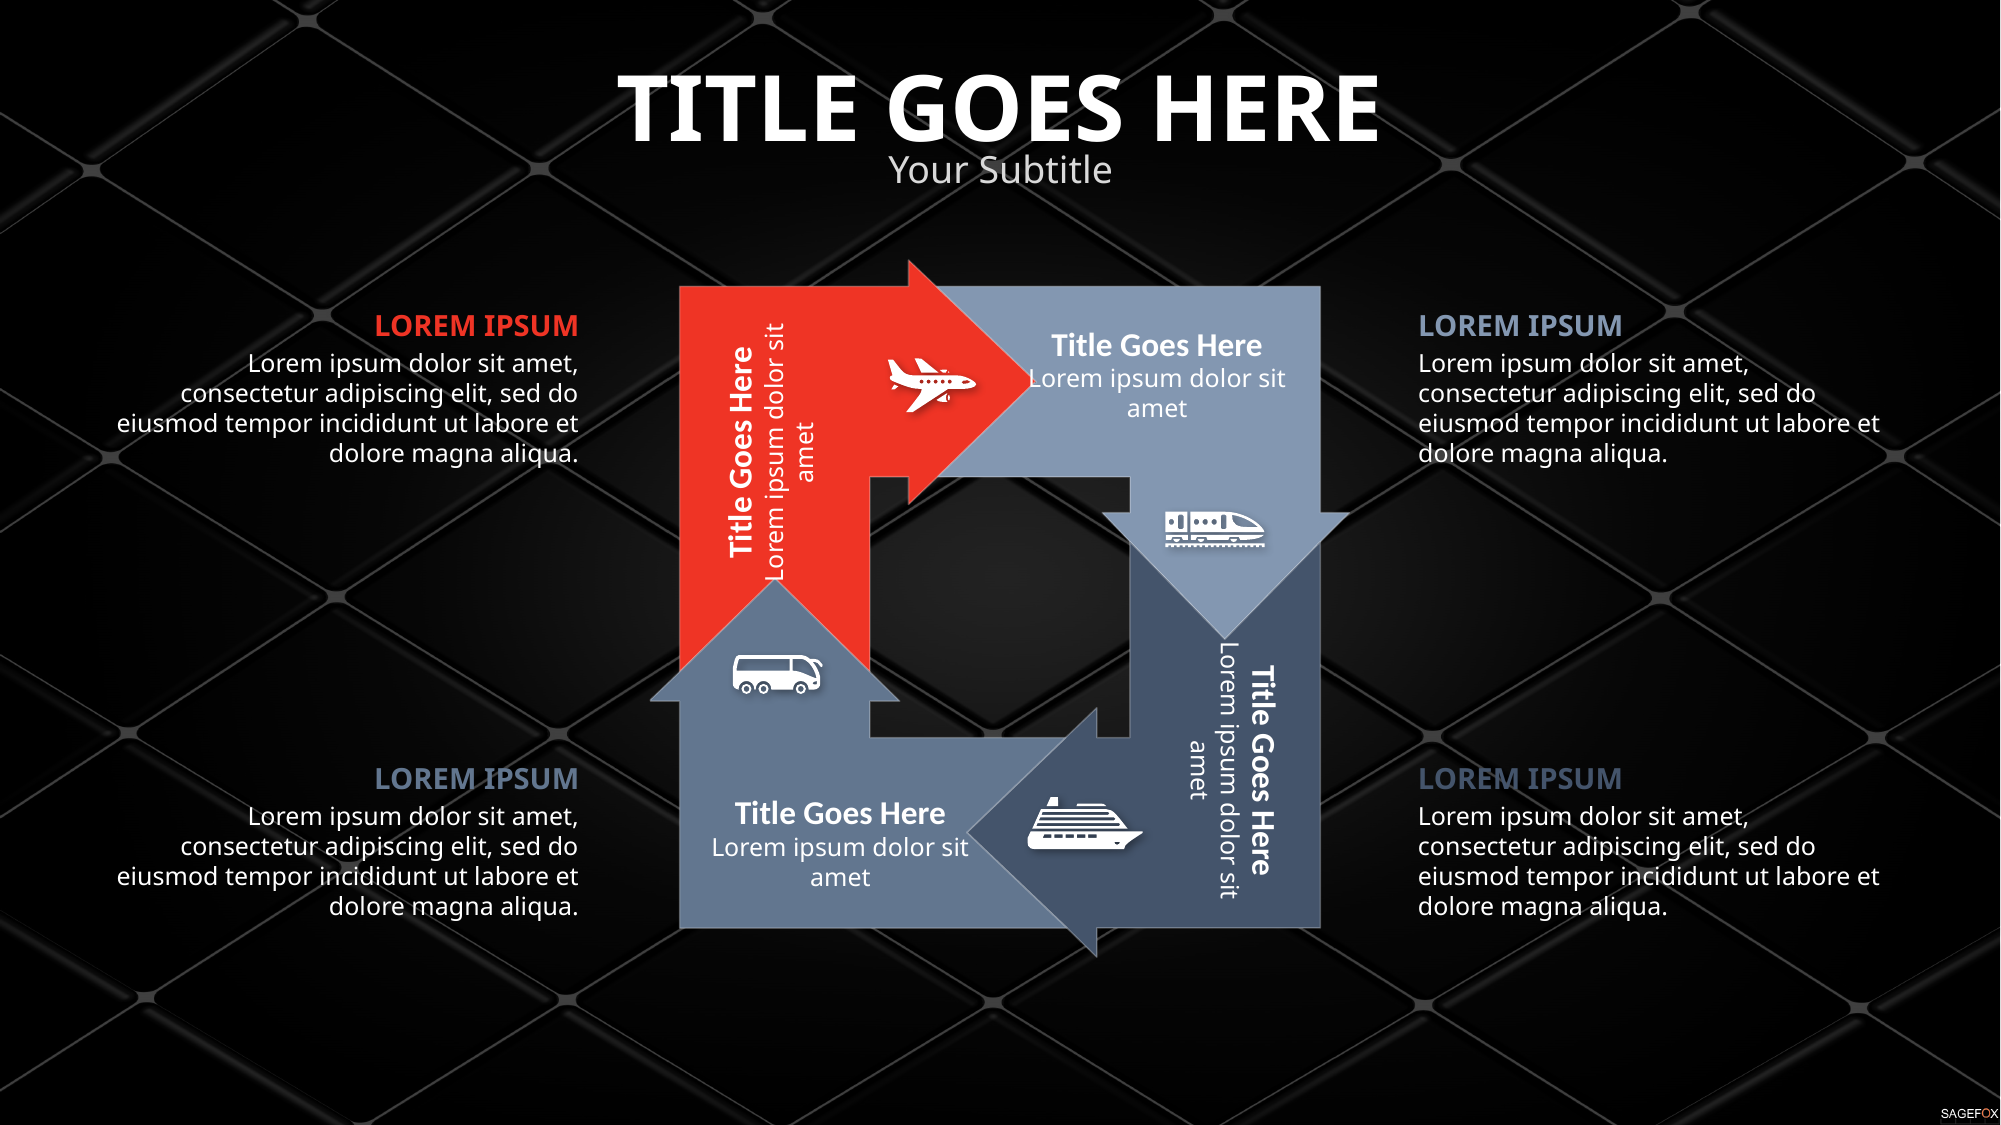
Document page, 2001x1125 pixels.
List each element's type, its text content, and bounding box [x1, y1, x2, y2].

text_box LOREM IPSUM Lorem ipsum dolor sit amet, consectetur adipiscing elit, sed do eiusmod tempor incididunt ut labore et dolore magna aliqua. [88, 300, 595, 475]
text_box [674, 199, 895, 345]
text_box [1046, 797, 1059, 807]
text_box LOREM IPSUM Lorem ipsum dolor sit amet, consectetur adipiscing elit, sed do eiusmod tempor incididunt ut labore et dolore magna aliqua. [1403, 752, 1910, 928]
text_box Title Goes Here Lorem ipsum dolor sit amet [1185, 625, 1286, 916]
text_box [1076, 803, 1107, 807]
text_box Title Goes Here Lorem ipsum dolor sit amet [695, 791, 985, 892]
text_box [1165, 511, 1188, 533]
text_box [1190, 511, 1265, 533]
text_box [679, 260, 1012, 671]
text_box [1105, 199, 1326, 345]
text_box Title Goes Here Lorem ipsum dolor sit amet [1012, 323, 1302, 423]
picture [0, 0, 2001, 1125]
text_box [1032, 809, 1128, 829]
text_box [758, 683, 769, 694]
text_box [936, 286, 1350, 625]
text_box [732, 655, 823, 690]
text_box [548, 42, 1452, 199]
text_box LOREM IPSUM Lorem ipsum dolor sit amet, consectetur adipiscing elit, sed do eiusmod tempor incididunt ut labore et dolore magna aliqua. [88, 752, 595, 928]
text_box Title Goes Here Lorem ipsum dolor sit amet [718, 308, 819, 598]
text_box [985, 541, 1321, 958]
text_box [795, 683, 806, 694]
text_box [914, 358, 939, 373]
text_box [1165, 534, 1265, 548]
text_box [1027, 831, 1143, 850]
text_box [650, 598, 1068, 929]
text_box [741, 683, 752, 694]
text_box LOREM IPSUM Lorem ipsum dolor sit amet, consectetur adipiscing elit, sed do eiusmod tempor incididunt ut labore et dolore magna aliqua. [1403, 300, 1910, 475]
text_box [887, 359, 977, 413]
